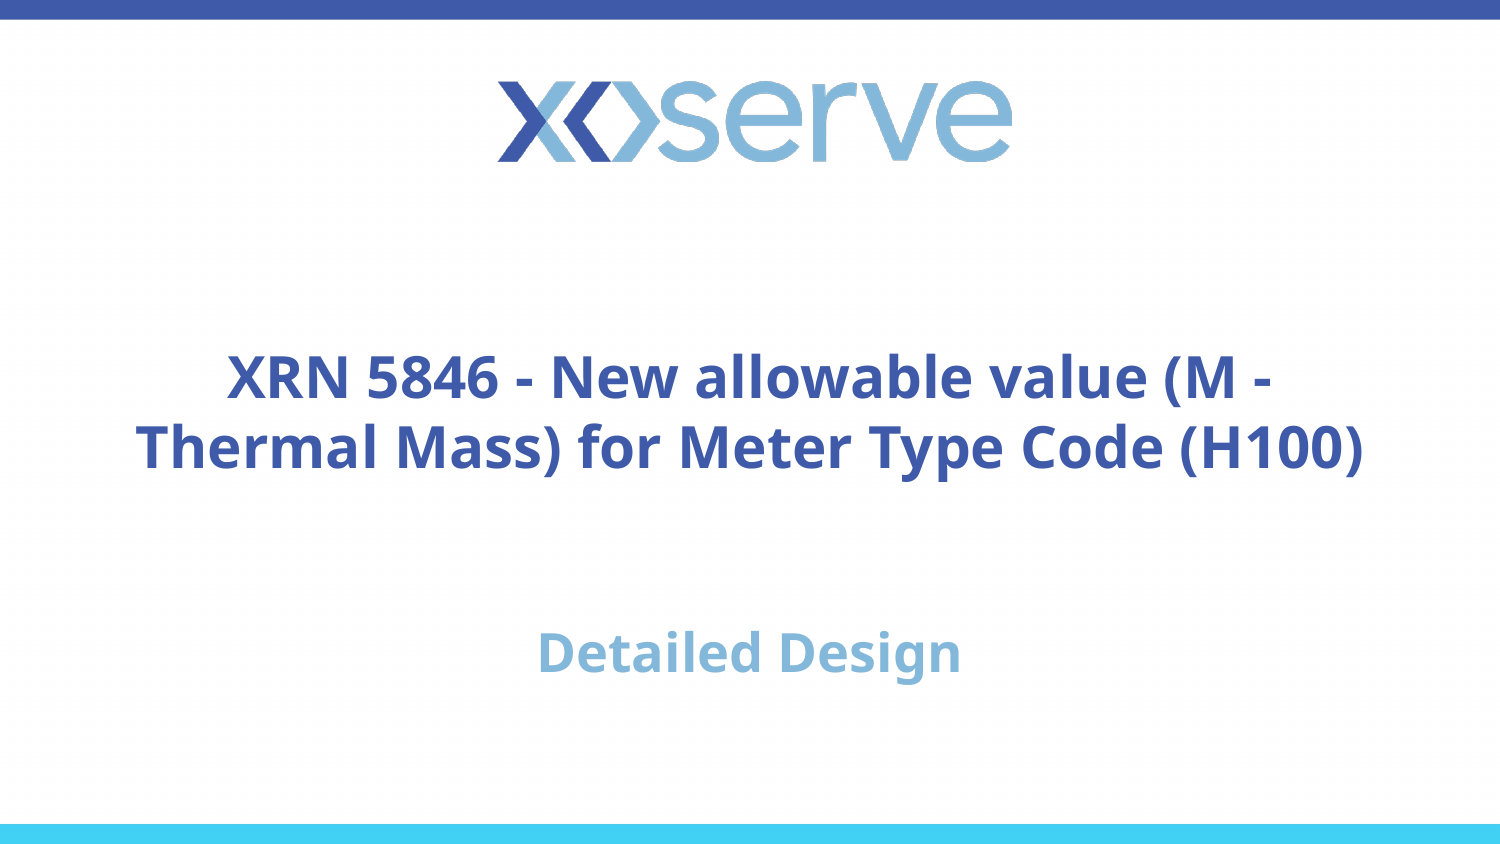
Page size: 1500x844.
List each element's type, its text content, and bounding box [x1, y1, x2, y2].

title XRN 5846 - New allowable value (M - Thermal Mass) for Meter Type Code (H100) [112, 209, 1388, 611]
subtitle Detailed Design [225, 610, 1275, 694]
picture [0, 0, 1500, 844]
